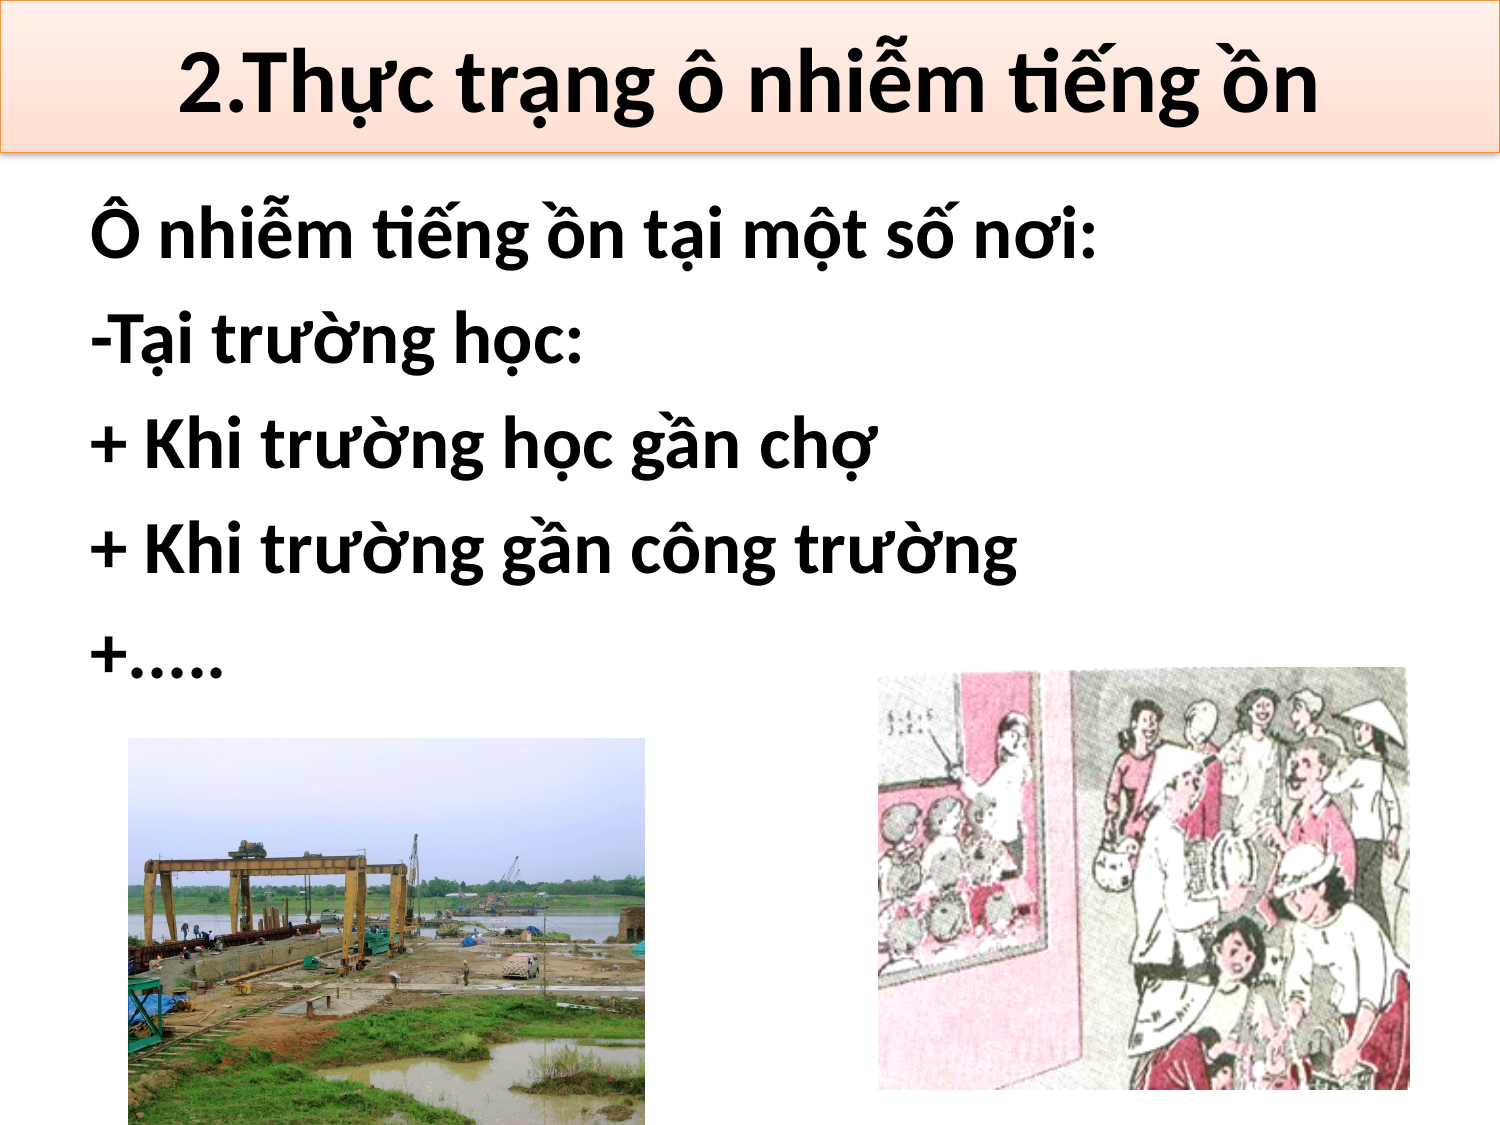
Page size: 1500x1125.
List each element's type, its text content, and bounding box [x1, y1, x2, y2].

list Ô nhiễm tiếng ồn tại một số nơi: -Tại trường học: + Khi trường học gần chợ + Khi trường gần công trường +..... [75, 175, 1425, 919]
picture [128, 737, 645, 1125]
picture [878, 667, 1410, 1091]
title 2.Thực trạng ô nhiễm tiếng ồn [0, 0, 1500, 153]
